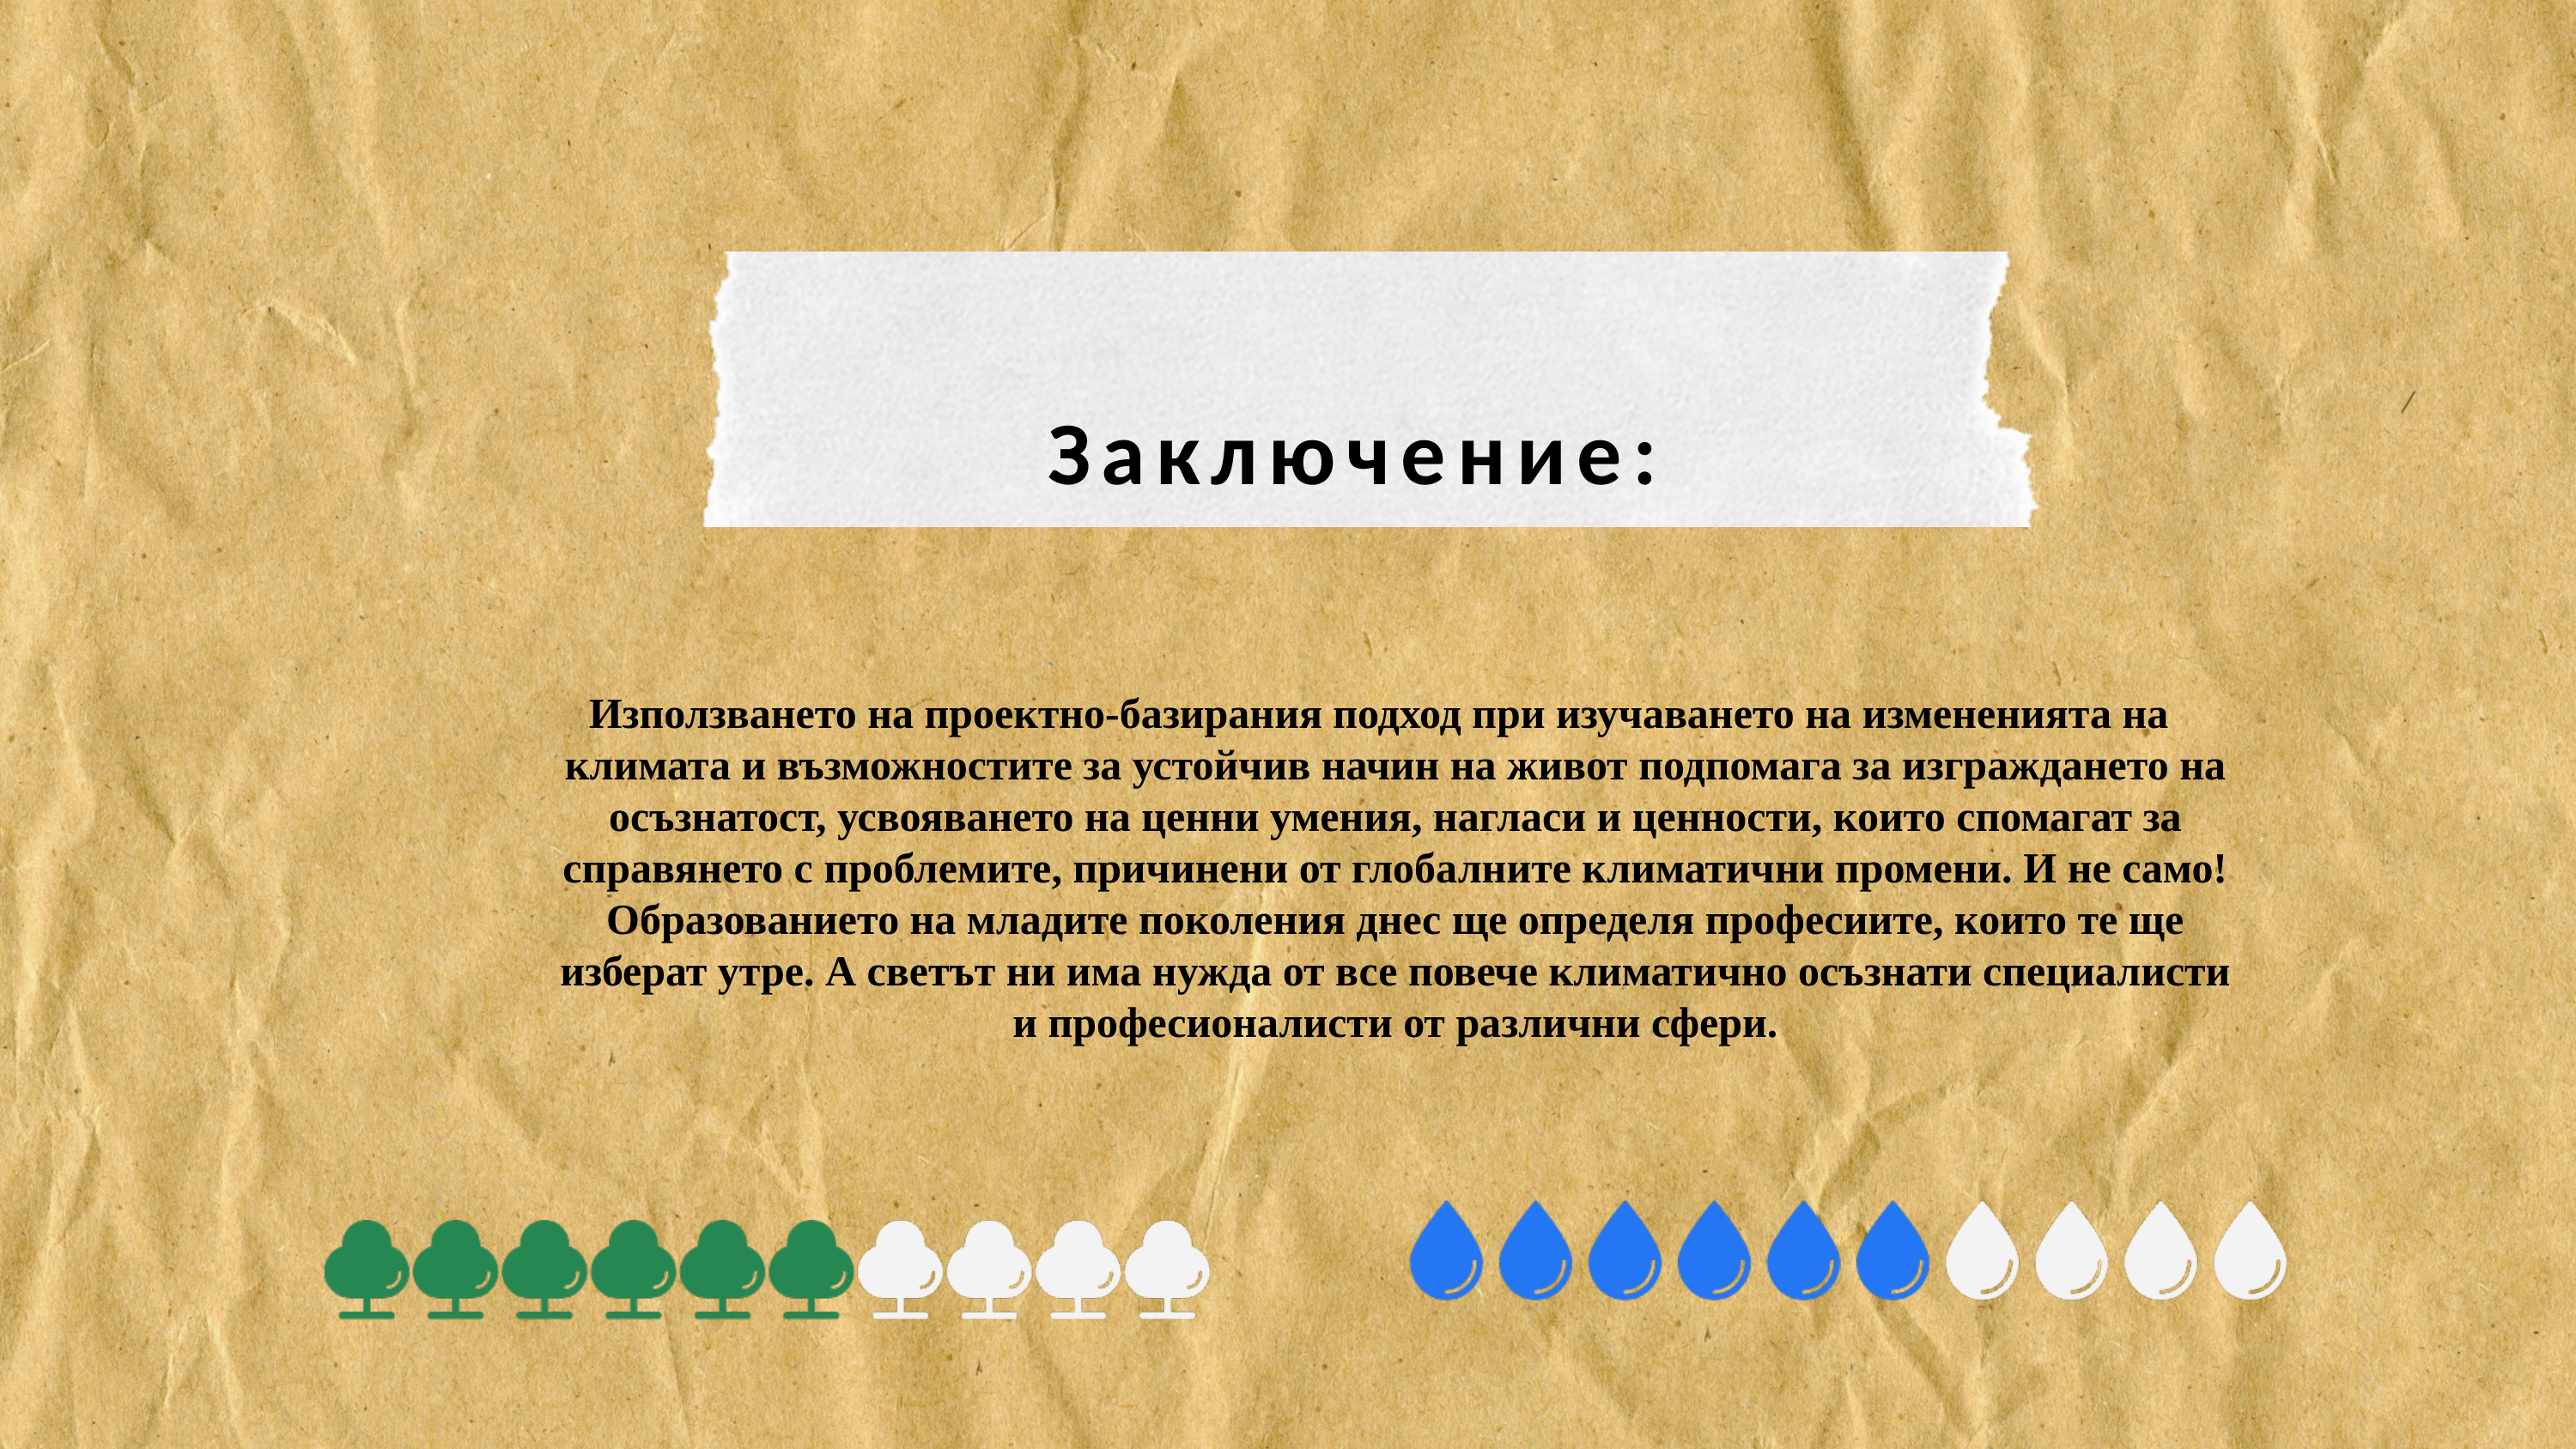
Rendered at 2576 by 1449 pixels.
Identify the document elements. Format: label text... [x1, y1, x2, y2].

text_box [0, 0, 2576, 1449]
text_box [676, 252, 2050, 527]
text_box Заключение: [676, 209, 2030, 503]
picture [1320, 1110, 2378, 1390]
picture [235, 1131, 1298, 1408]
text_box Използването на проектно-базирания подход при изучаването на измененията на климата и възможностите за устойчив начин на живот подпомага за изграждането на осъзнатост, усвояването на ценни умения, нагласи и ценности, които спомагат за справянето с проблемите, причинени от глобалните климатични промени. И не само! Образованието на младите поколения днес ще определя професиите, които те ще изберат утре. А светът ни има нужда от все повече климатично осъзнати специалисти и професионалисти от различни сфери. [536, 627, 2254, 1104]
